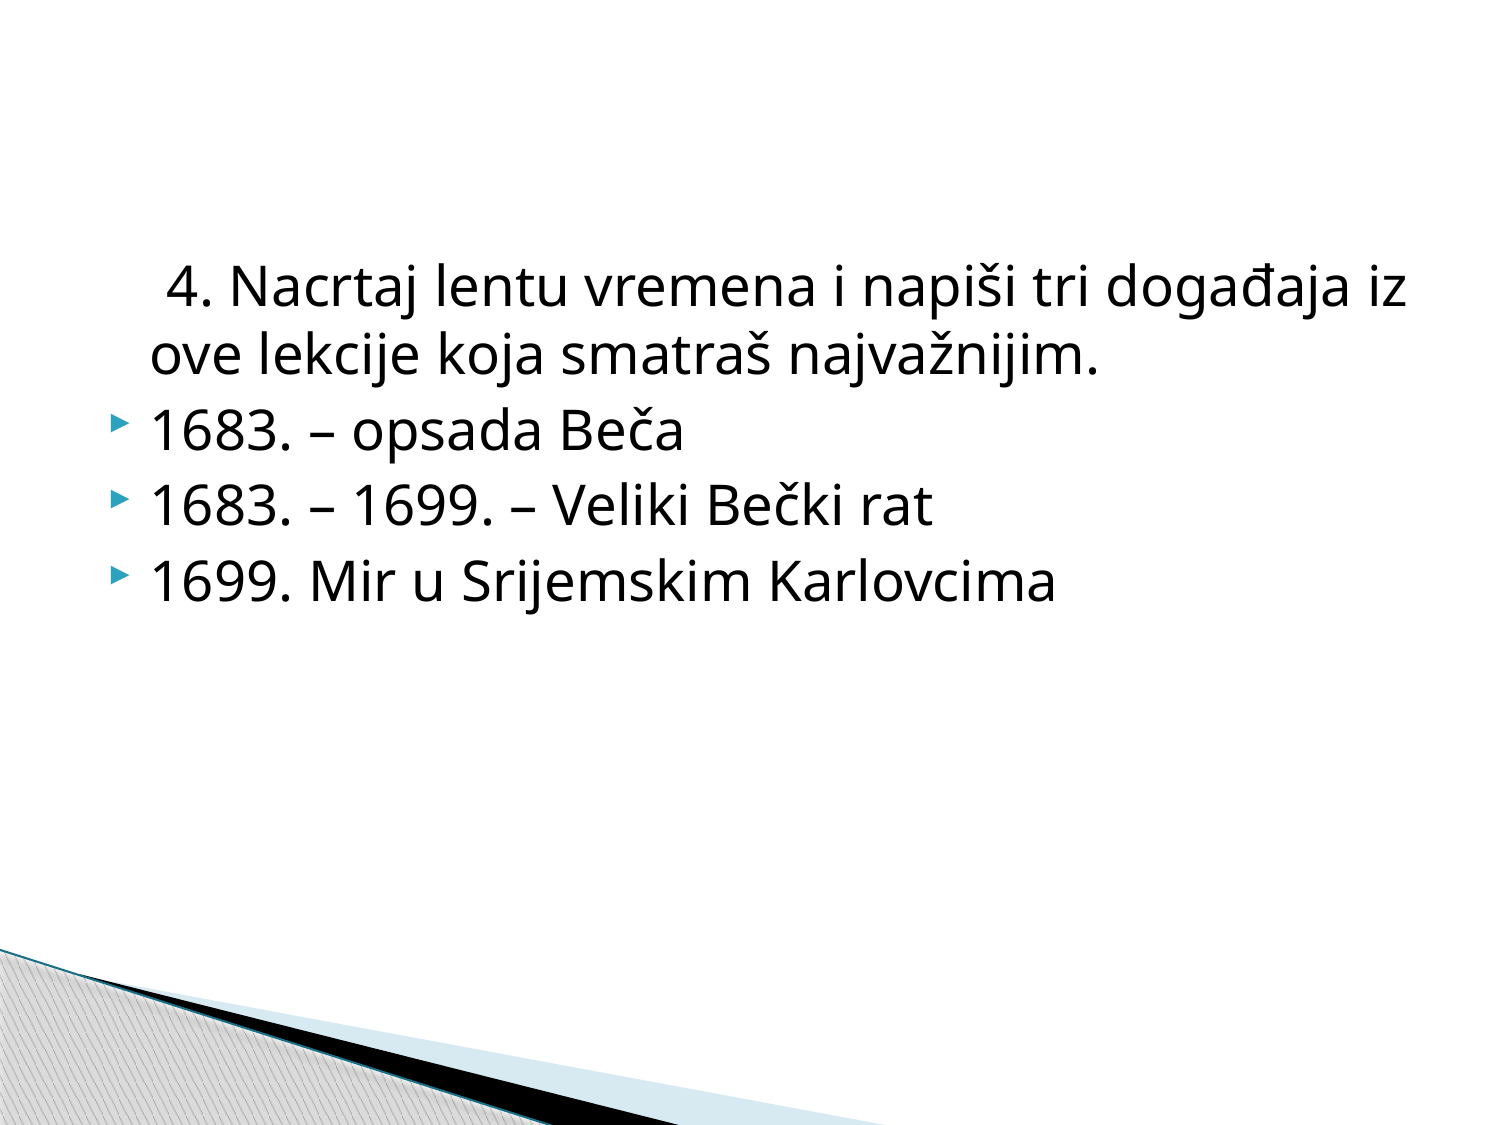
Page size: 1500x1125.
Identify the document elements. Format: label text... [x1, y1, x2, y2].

list 4. Nacrtaj lentu vremena i napiši tri događaja iz ove lekcije koja smatraš najvažnijim. 1683. – opsada Beča 1683. – 1699. – Veliki Bečki rat 1699. Mir u Srijemskim Karlovcima [75, 243, 1425, 986]
